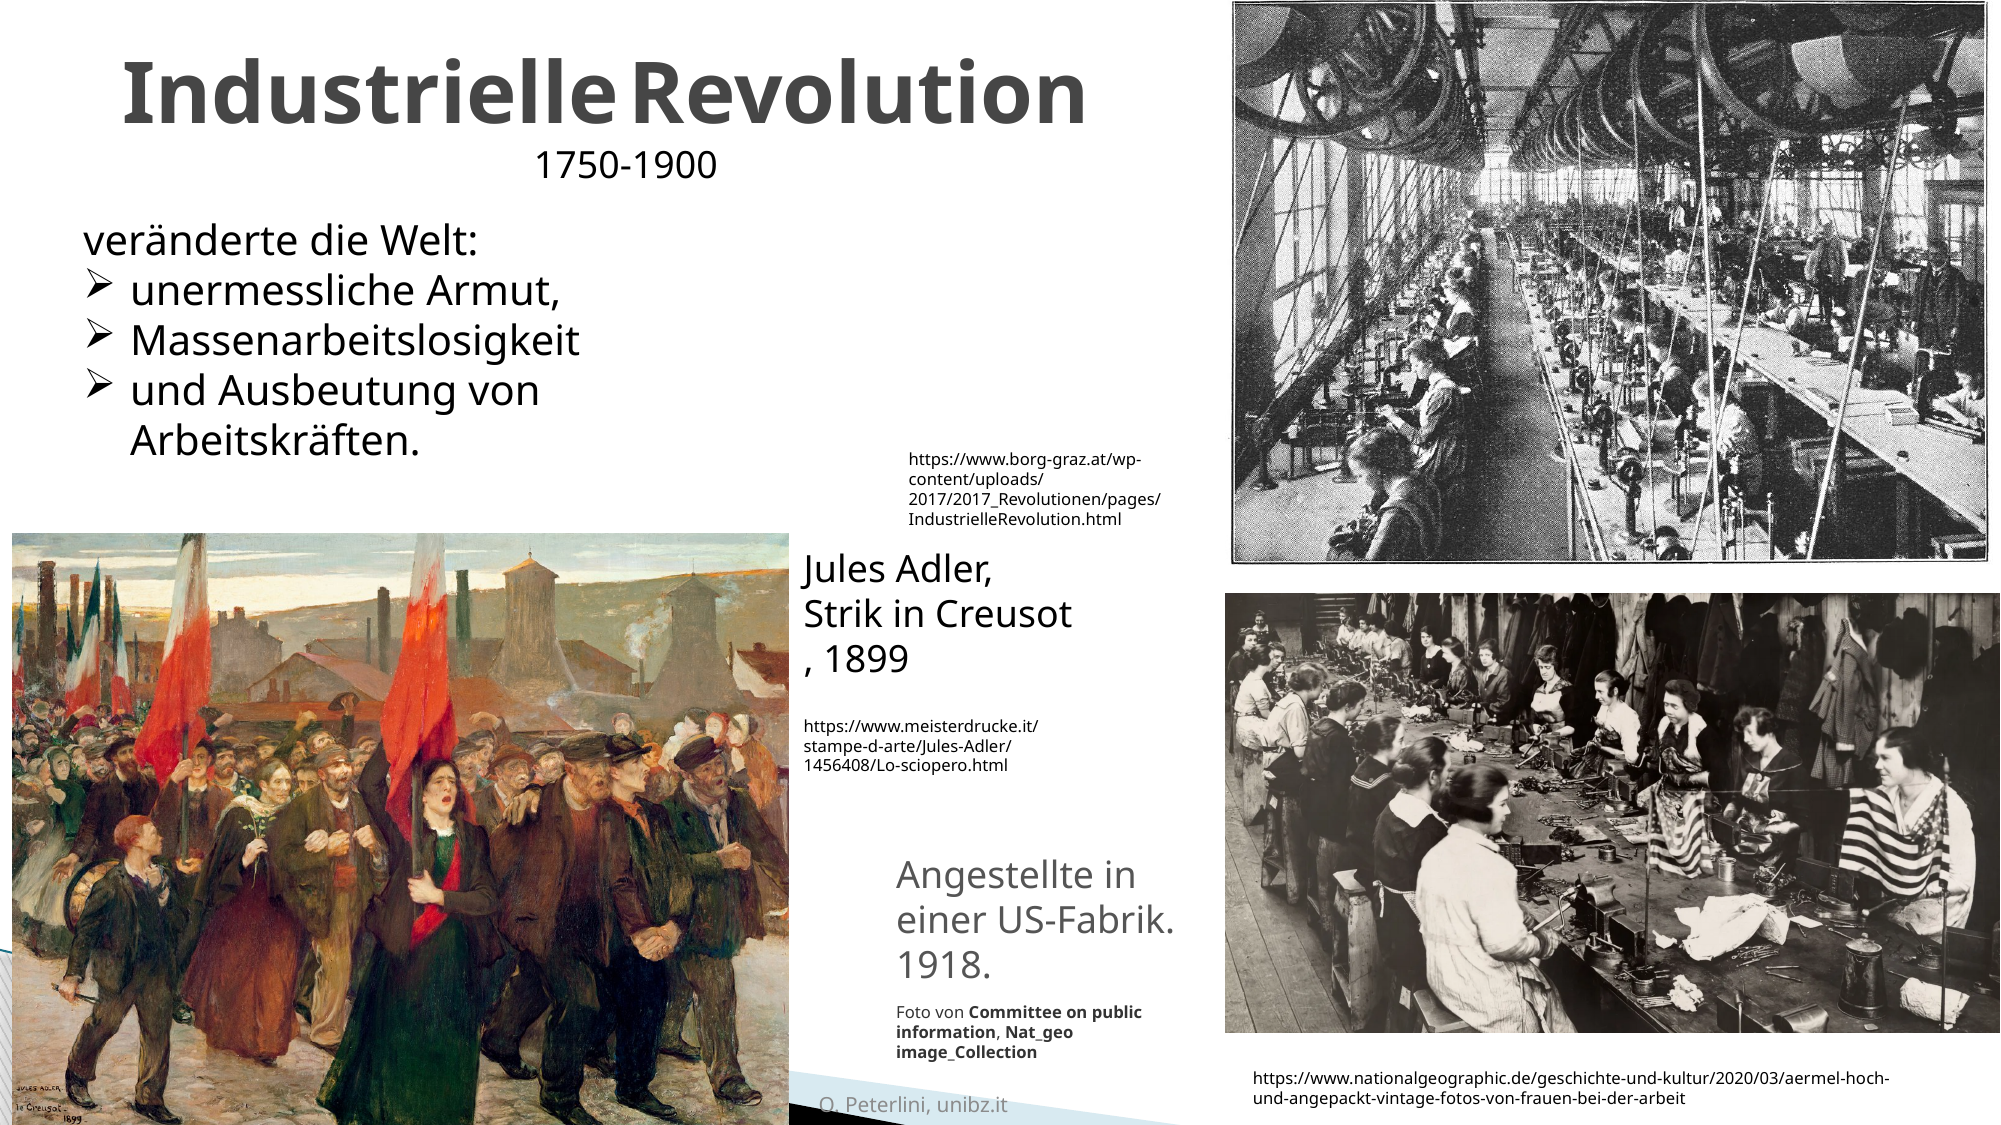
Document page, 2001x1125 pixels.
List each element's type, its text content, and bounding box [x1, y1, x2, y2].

footer O. Peterlini, unibz.it [794, 1064, 1023, 1124]
text_box Jules Adler, Strik in Creusot , 1899 https://www.meisterdrucke.it/stampe-d-arte/Jules-Adler/1456408/Lo-sciopero.html [793, 538, 1092, 783]
picture [12, 533, 790, 1125]
text_box https://www.nationalgeographic.de/geschichte-und-kultur/2020/03/aermel-hoch-und-angepackt-vintage-fotos-von-frauen-bei-der-arbeit [1238, 1060, 1936, 1116]
picture [1224, 0, 1993, 569]
text_box https://www.borg-graz.at/wp-content/uploads/2017/2017_Revolutionen/pages/IndustrielleRevolution.html [893, 441, 1197, 537]
text_box Angestellte in einer US-Fabrik. 1918. Foto von Committee on public information, Nat_geo image_Collection [881, 844, 1226, 1070]
text_box veränderte die Welt: unermessliche Armut, Massenarbeitslosigkeit und Ausbeutung von Arbeitskräften. [68, 206, 693, 471]
text_box Industrielle Revolution 1750-1900 [107, 30, 1155, 194]
picture [1224, 593, 2000, 1033]
